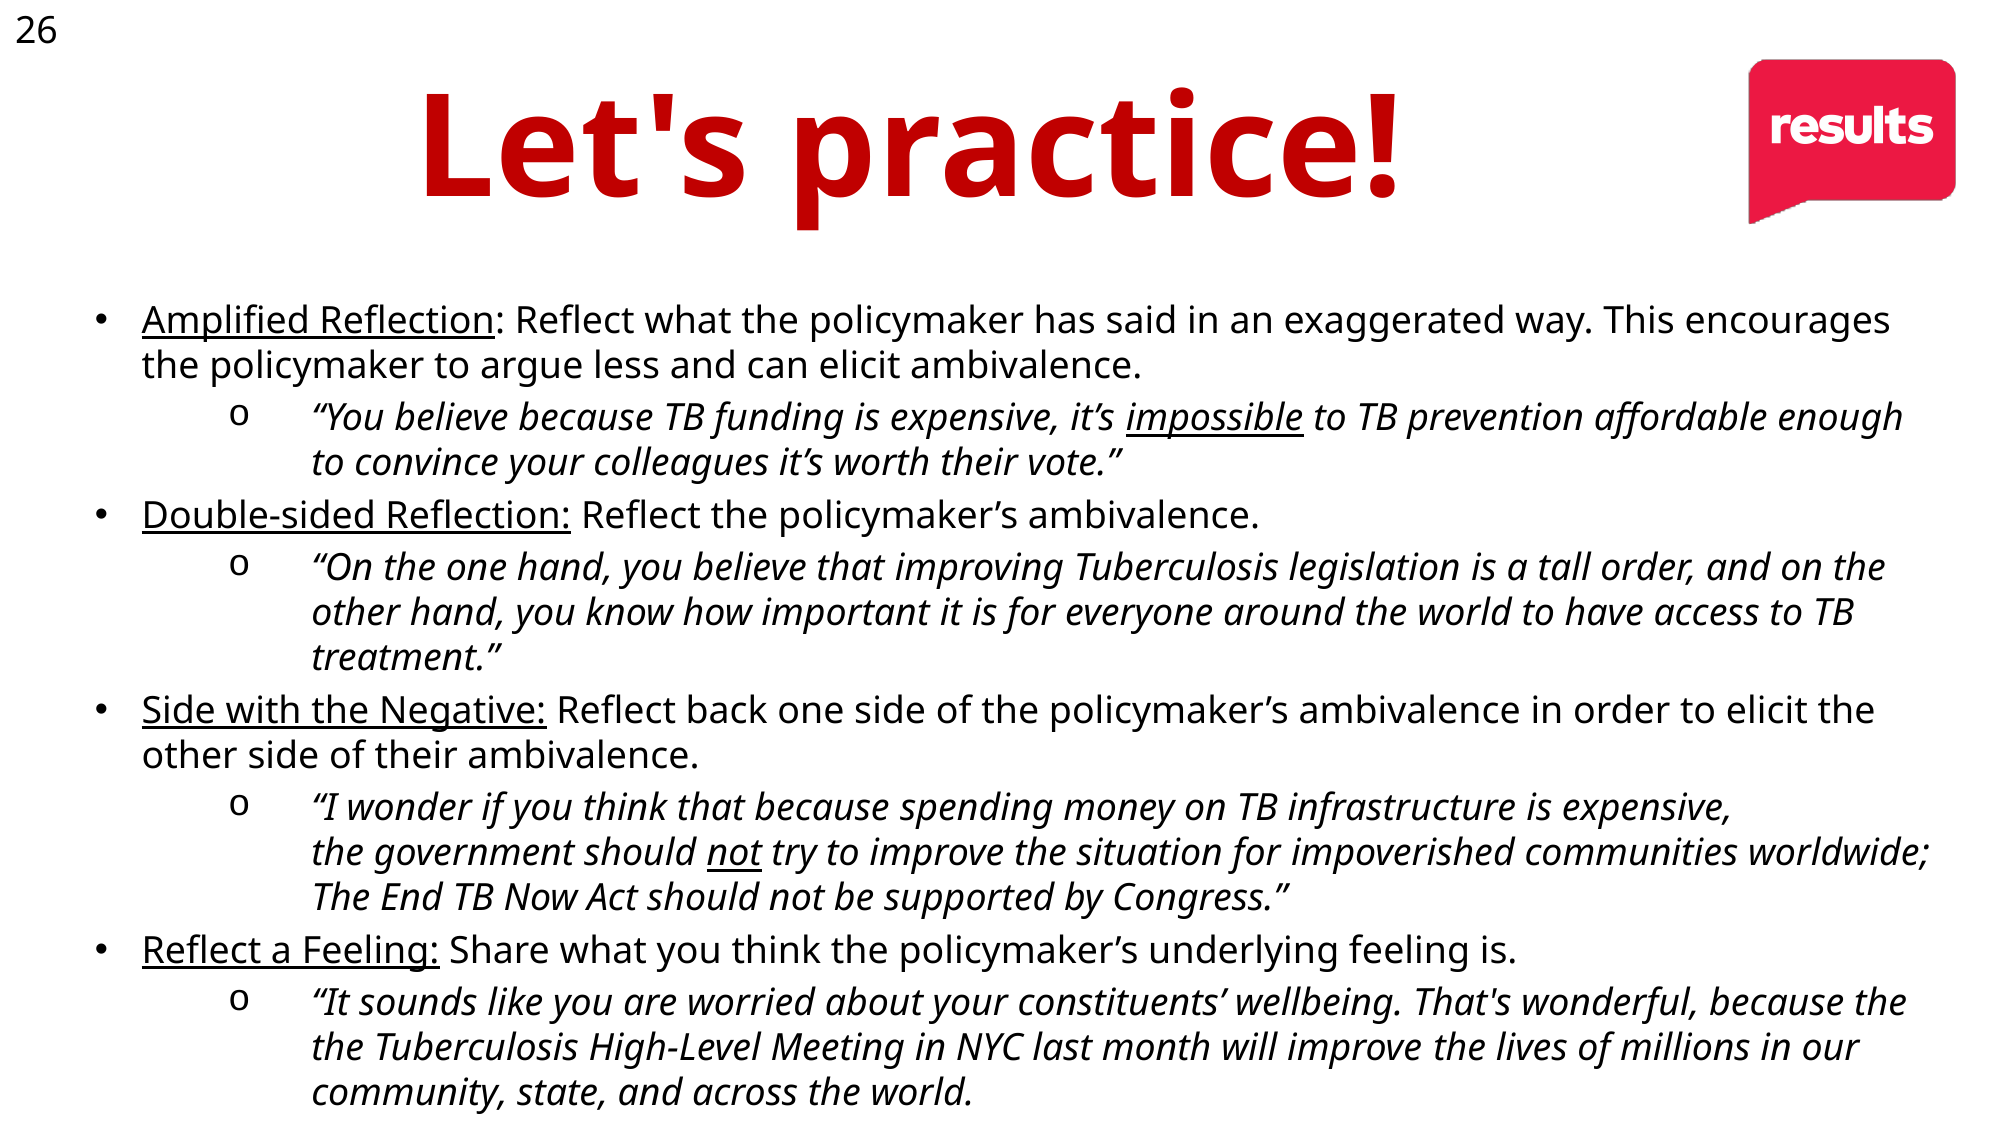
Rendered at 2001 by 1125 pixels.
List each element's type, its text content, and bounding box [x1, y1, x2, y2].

list Amplified Reflection: Reflect what the policymaker has said in an exaggerated way. This encourages the policymaker to argue less and can elicit ambivalence. “You believe because TB funding is expensive, it’s impossible to TB prevention affordable enough to convince your colleagues it’s worth their vote.” Double-sided Reflection: Reflect the policymaker’s ambivalence. “On the one hand, you believe that improving Tuberculosis legislation is a tall order, and on the other hand, you know how important it is for everyone around the world to have access to TB treatment.” Side with the Negative: Reflect back one side of the policymaker’s ambivalence in order to elicit the other side of their ambivalence. “I wonder if you think that because spending money on TB infrastructure is expensive, the government should not try to improve the situation for impoverished communities worldwide; The End TB Now Act should not be supported by Congress.” Reflect a Feeling: Share what you think the policymaker’s underlying feeling is. “It sounds like you are worried about your constituents’ wellbeing. That's wonderful, because the the Tuberculosis High-Level Meeting in NYC last month will improve the lives of millions in our community, state, and across the world. [79, 288, 1950, 1125]
title Let's practice! [99, 45, 1719, 233]
slide_number 26 [0, 2, 100, 62]
picture [1718, 30, 1987, 247]
